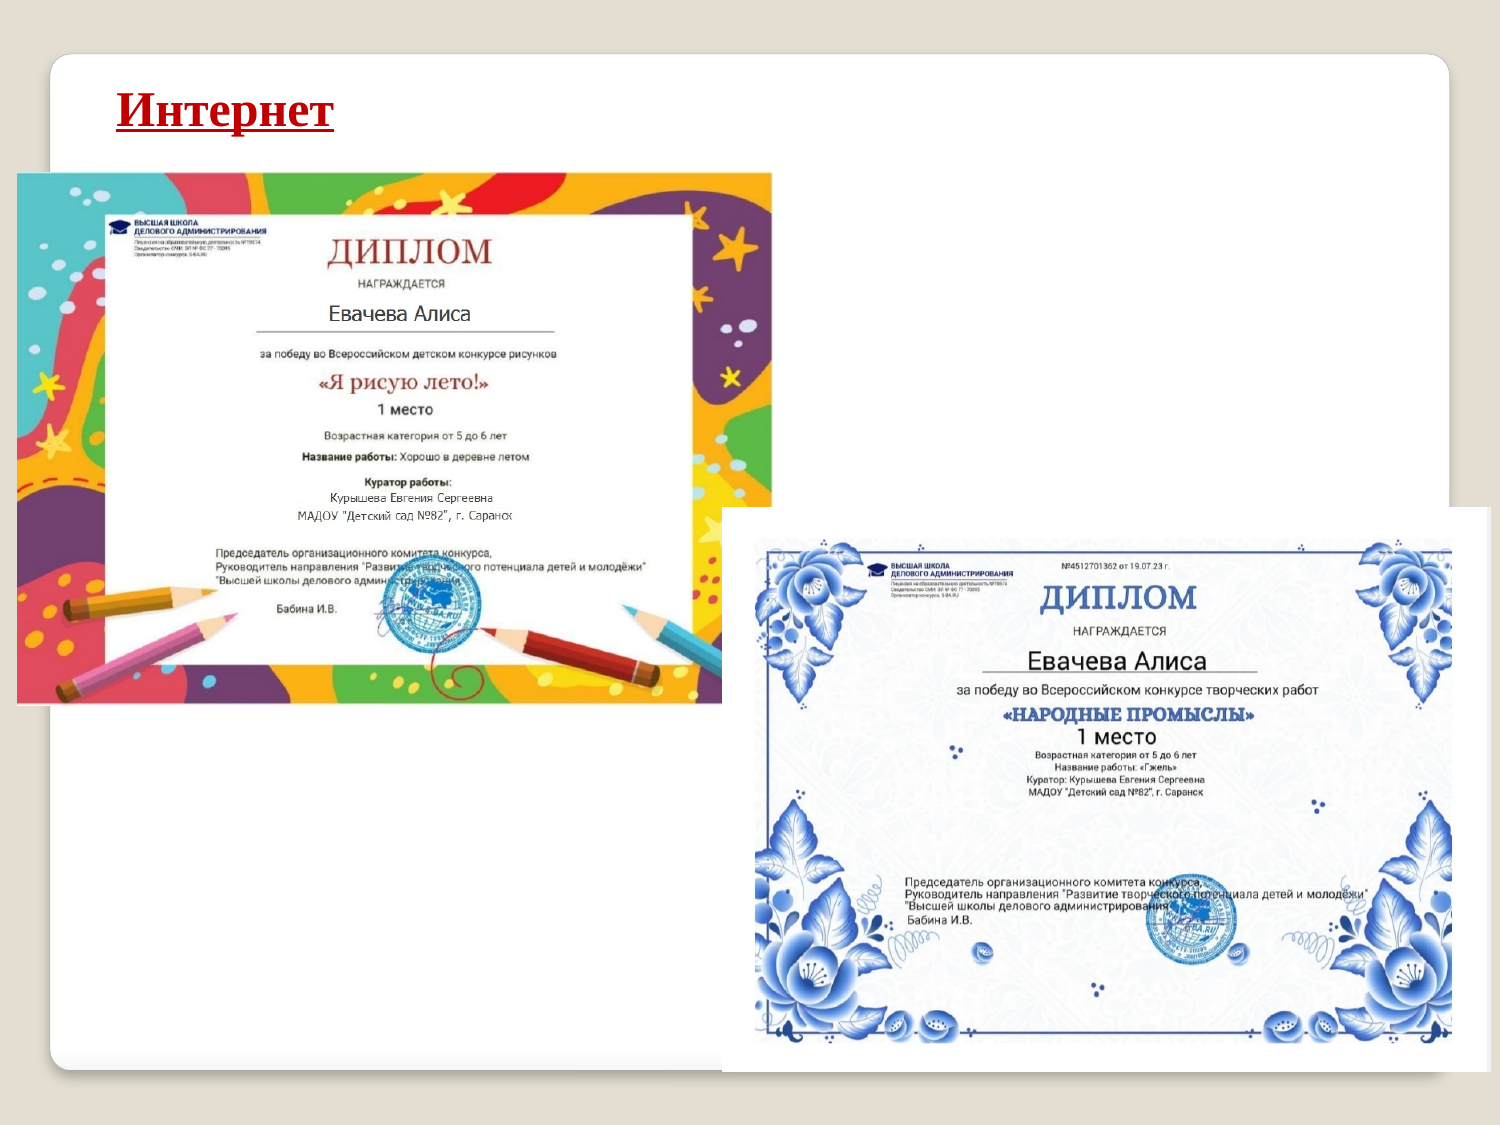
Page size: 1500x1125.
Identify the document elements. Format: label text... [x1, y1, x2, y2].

picture [17, 172, 1491, 1072]
text_box Интернет [101, 68, 350, 144]
